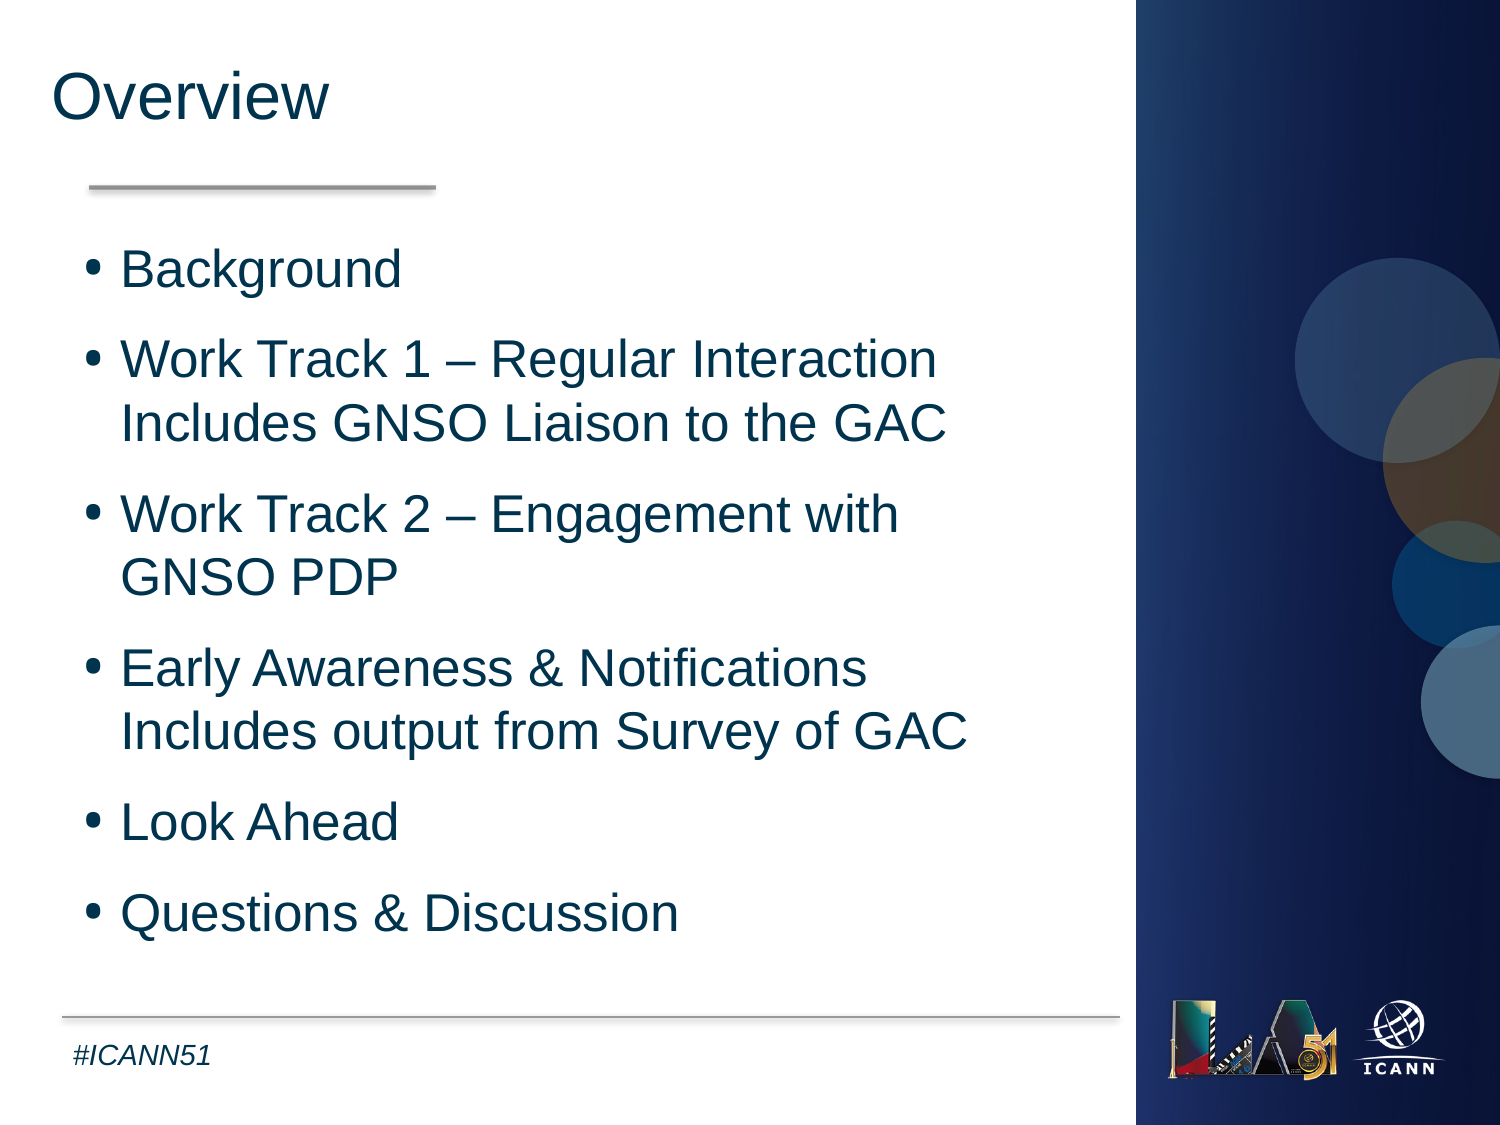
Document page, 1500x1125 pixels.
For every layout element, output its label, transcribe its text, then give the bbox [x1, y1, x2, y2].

list Overview [23, 50, 868, 150]
picture [1136, 0, 1500, 1125]
list Background Work Track 1 – Regular Interaction Includes GNSO Liaison to the GAC Work Track 2 – Engagement with GNSO PDP Early Awareness & Notifications Includes output from Survey of GAC Look Ahead Questions & Discussion [53, 231, 1070, 950]
